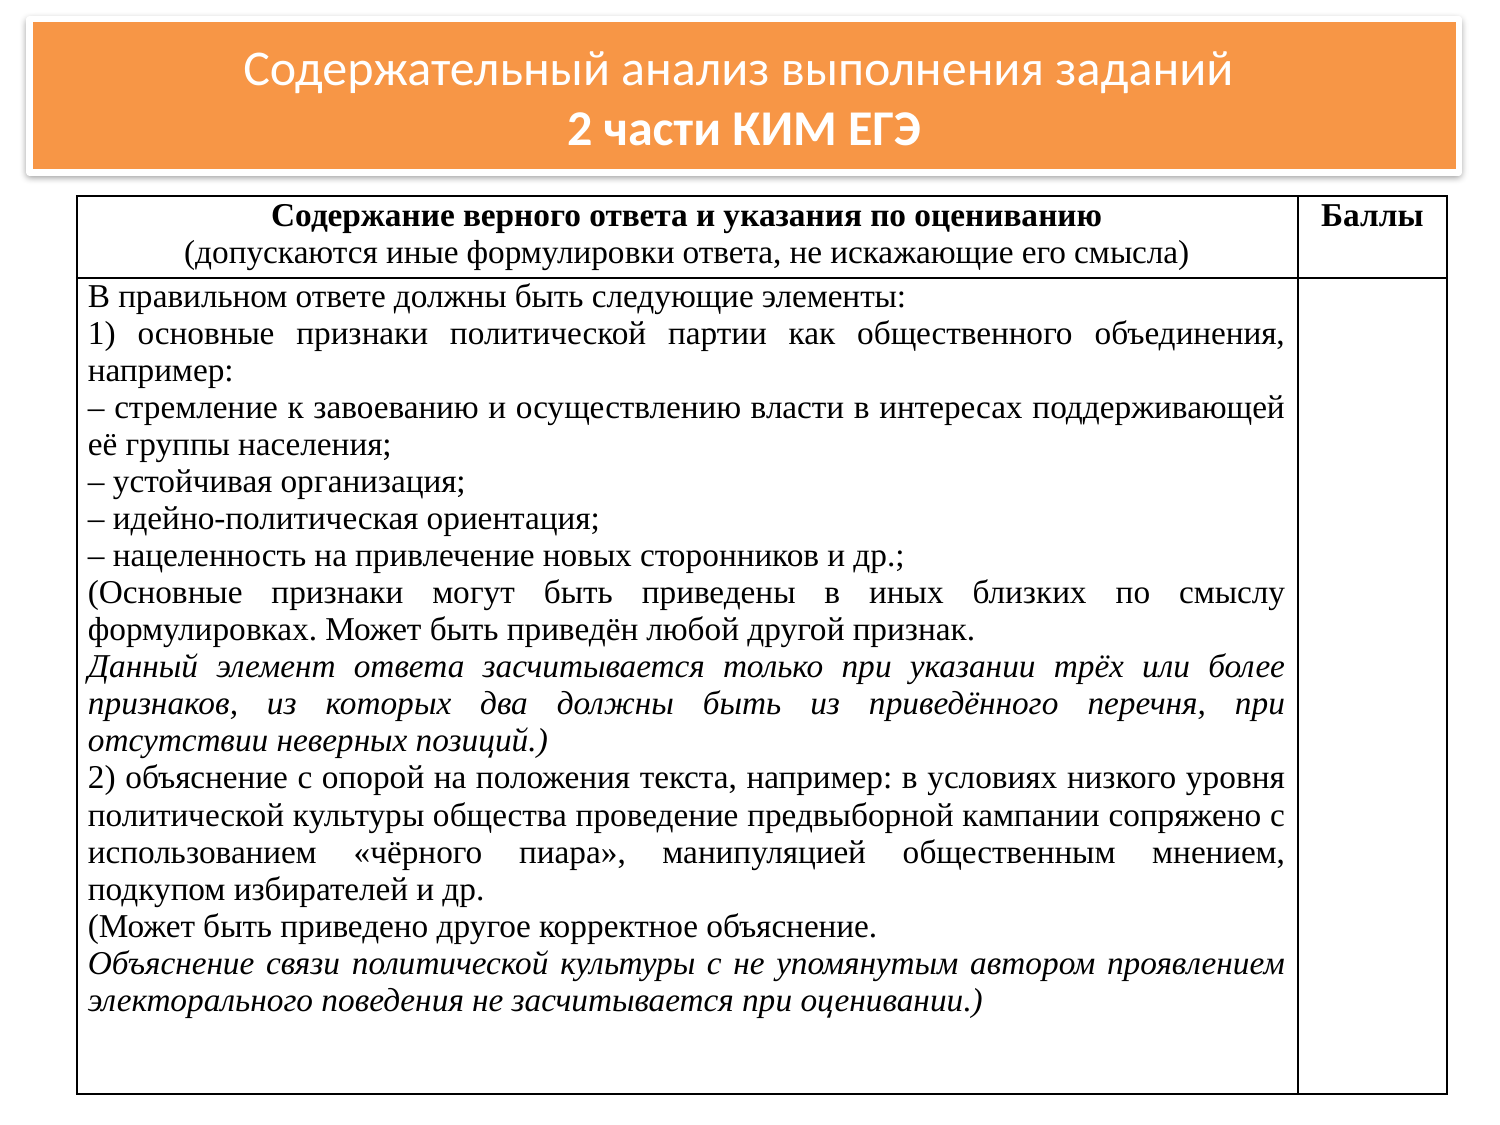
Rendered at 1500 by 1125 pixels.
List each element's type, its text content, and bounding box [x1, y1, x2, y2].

table_cell [1299, 279, 1446, 1093]
title Содержательный анализ выполнения заданий 2 части КИМ ЕГЭ [26, 16, 1462, 176]
table_header Содержание верного ответа и указания по оцениванию (допускаются иные формулировки ответа, не искажающие его смысла) [78, 197, 1297, 277]
table_cell В правильном ответе должны быть следующие элементы: 1) основные признаки политической партии как общественного объединения, например: – стремление к завоеванию и осуществлению власти в интересах поддерживающей её группы населения; – устойчивая организация; – идейно-политическая ориентация; – нацеленность на привлечение новых сторонников и др.; (Основные признаки могут быть приведены в иных близких по смыслу формулировках. Может быть приведён любой другой признак. Данный элемент ответа засчитывается только при указании трёх или более признаков, из которых два должны быть из приведённого перечня, при отсутствии неверных позиций.) 2) объяснение с опорой на положения текста, например: в условиях низкого уровня политической культуры общества проведение предвыборной кампании сопряжено с использованием «чёрного пиара», манипуляцией общественным мнением, подкупом избирателей и др. (Может быть приведено другое корректное объяснение. Объяснение связи политической культуры с не упомянутым автором проявлением электорального поведения не засчитывается при оценивании.) [78, 279, 1297, 1093]
table_header Баллы [1299, 197, 1446, 277]
